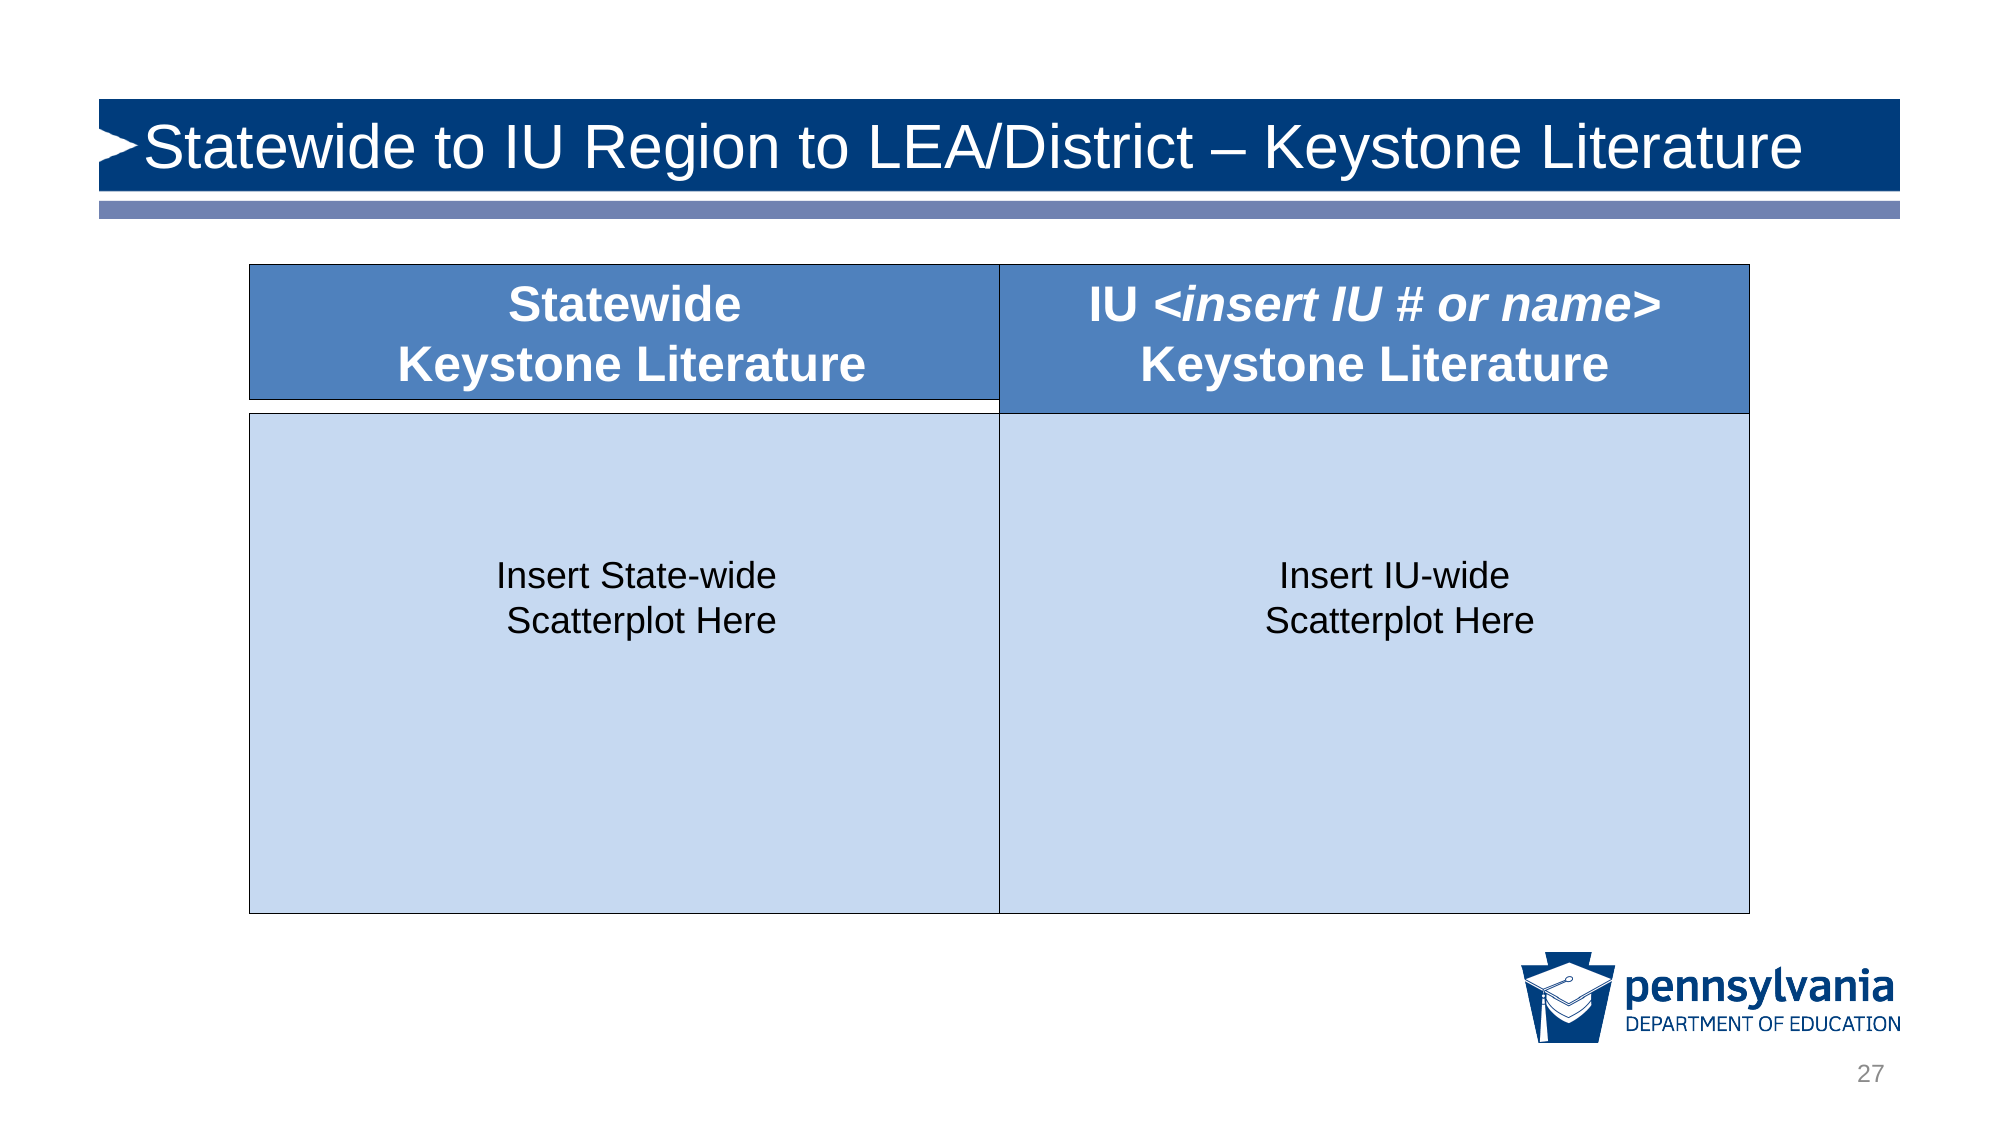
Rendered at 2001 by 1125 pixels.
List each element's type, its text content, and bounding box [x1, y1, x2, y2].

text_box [249, 264, 1751, 914]
picture [1521, 952, 1900, 1042]
title Statewide to IU Region to LEA/District – Keystone Literature [99, 50, 1900, 238]
slide_number 27 [1433, 1042, 1900, 1103]
